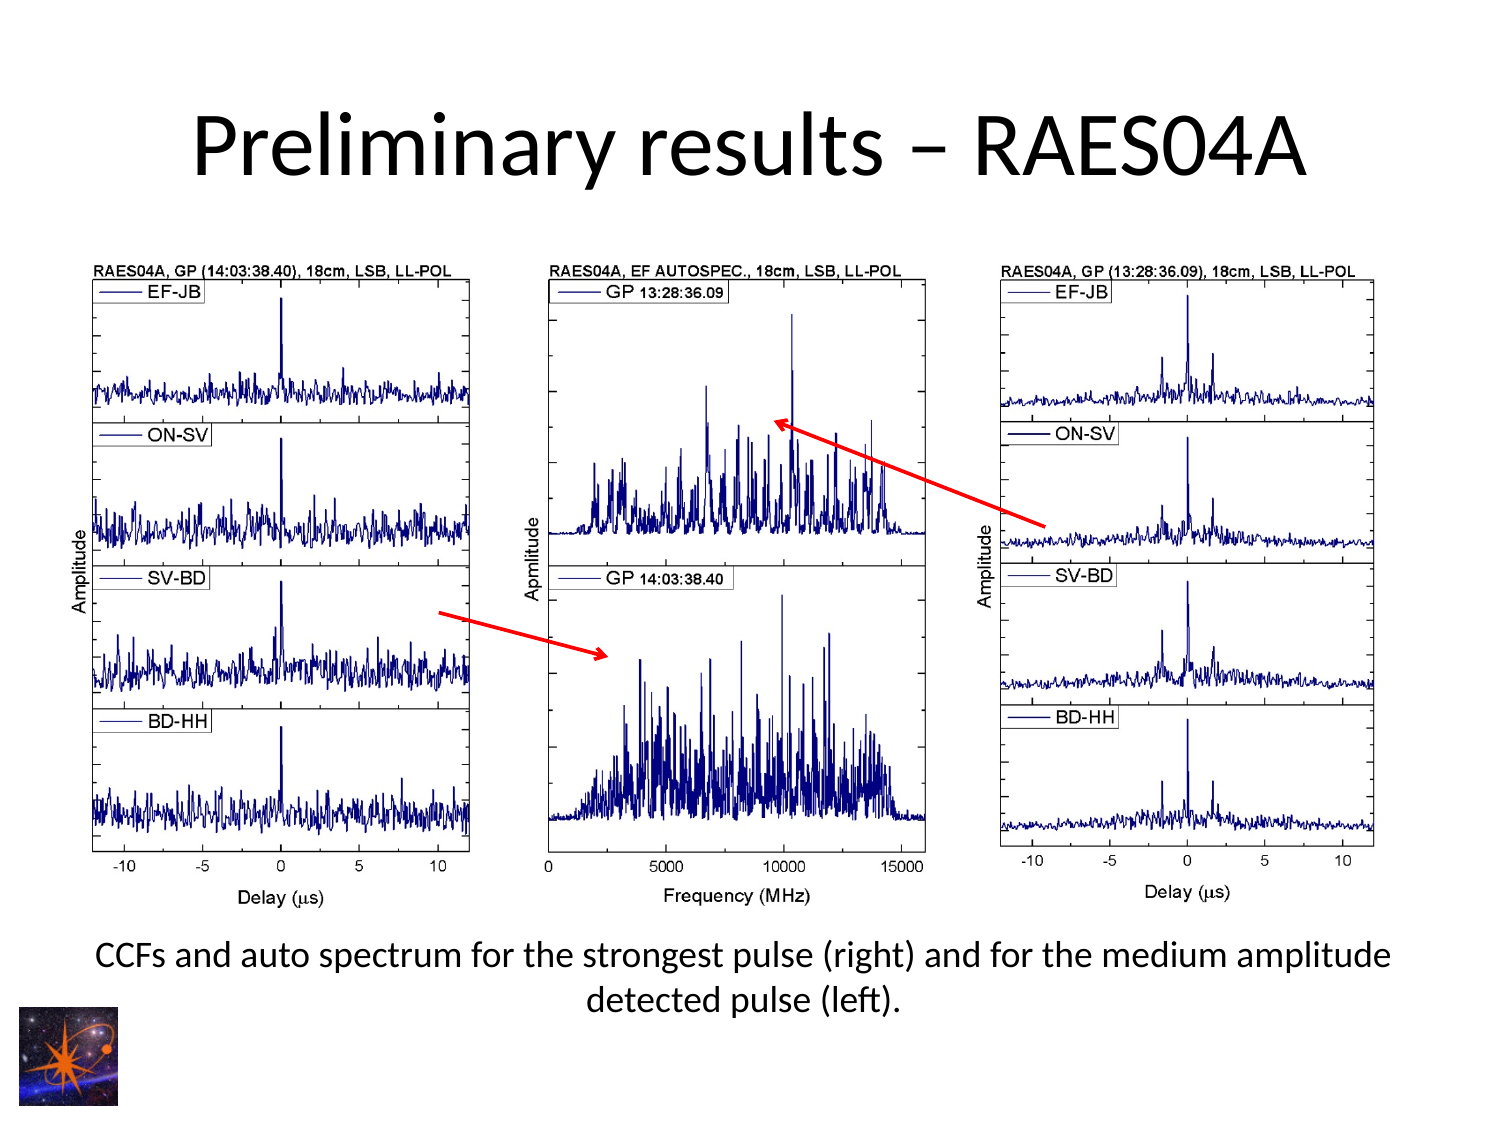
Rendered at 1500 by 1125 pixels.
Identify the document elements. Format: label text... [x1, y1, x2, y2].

title Preliminary results – RAES04A [75, 45, 1425, 209]
picture [17, 207, 519, 923]
text_box CCFs and auto spectrum for the strongest pulse (right) and for the medium amplitude detected pulse (left). [64, 924, 1424, 1027]
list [520, 207, 927, 923]
picture [19, 1007, 118, 1107]
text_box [773, 420, 1046, 528]
picture [926, 208, 1424, 918]
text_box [438, 612, 609, 658]
